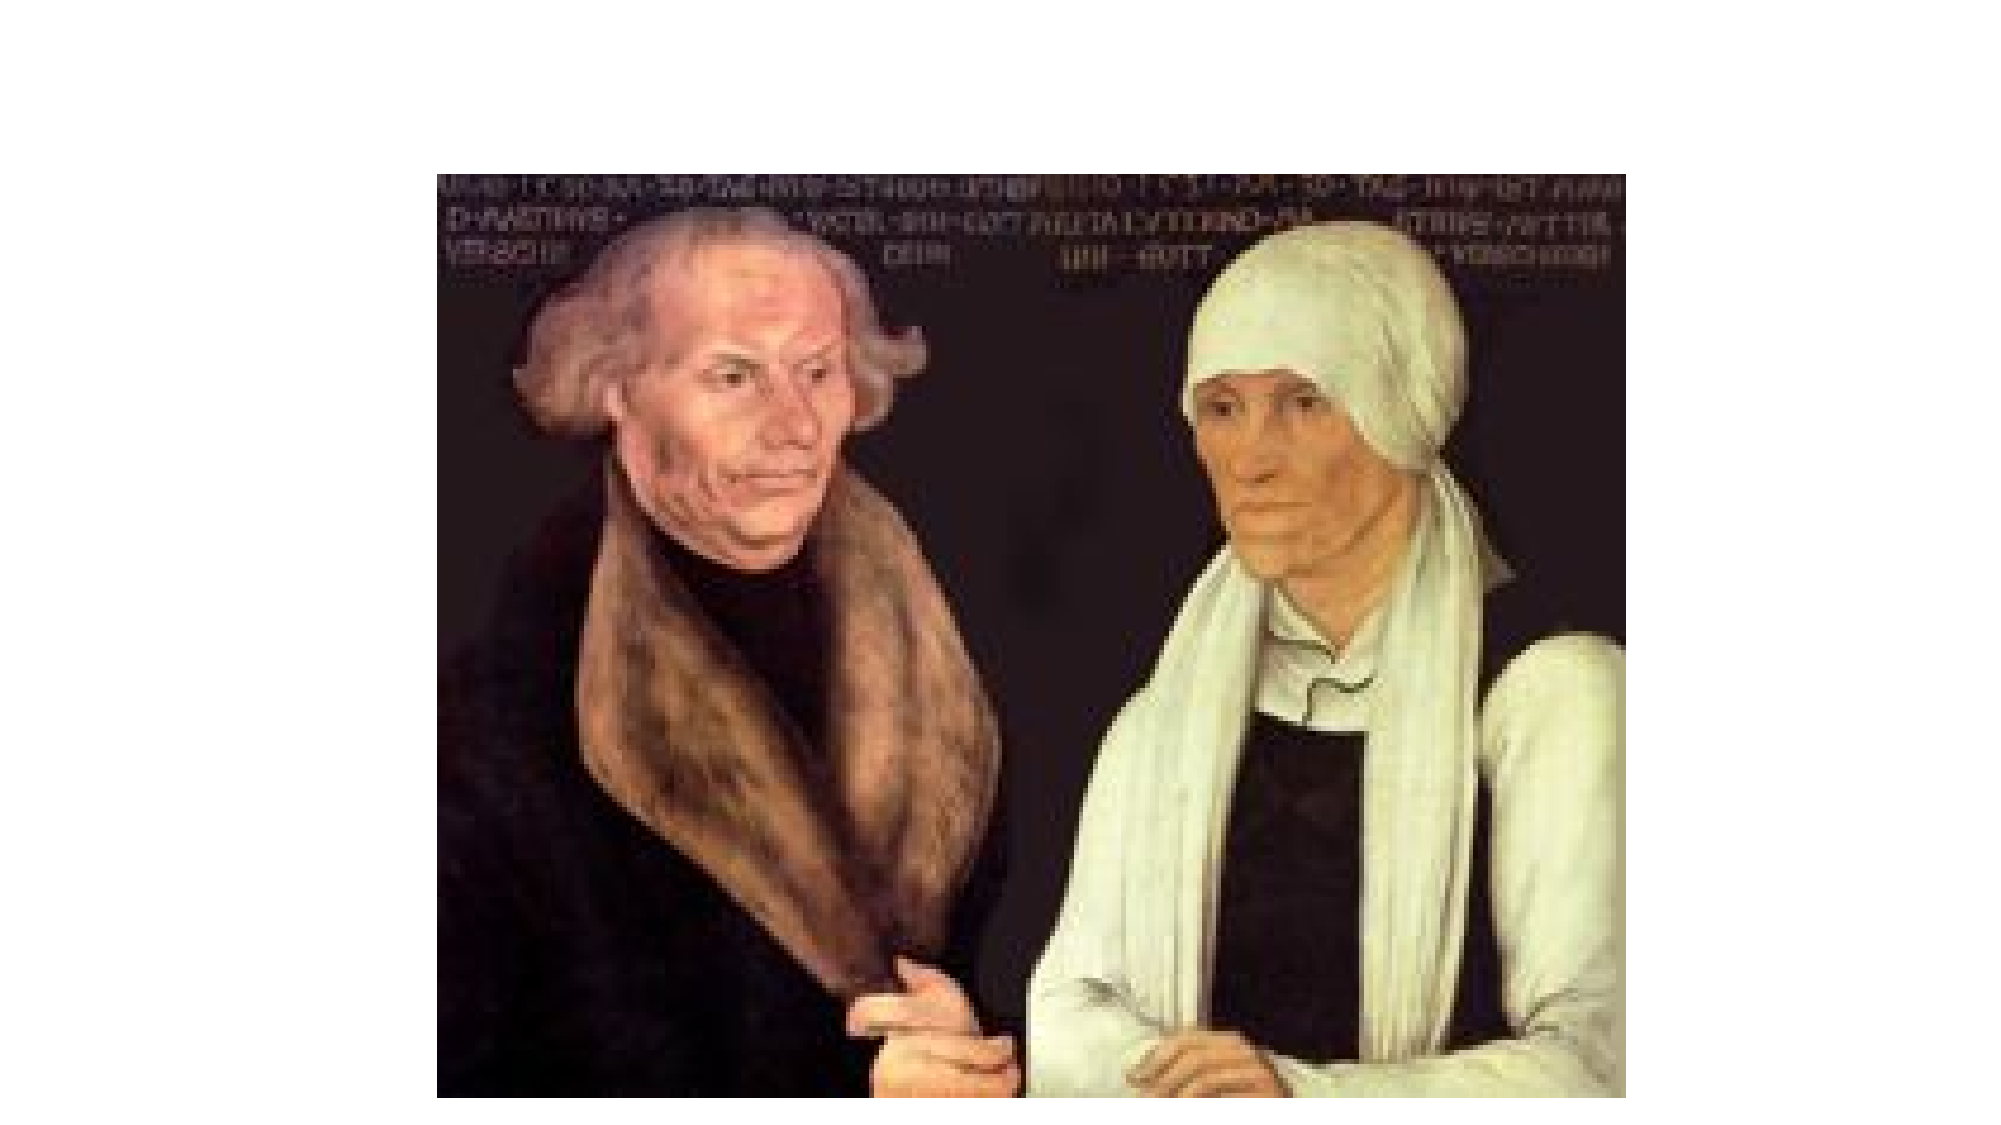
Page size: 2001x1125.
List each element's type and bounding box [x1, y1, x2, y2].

picture [437, 174, 1626, 1098]
